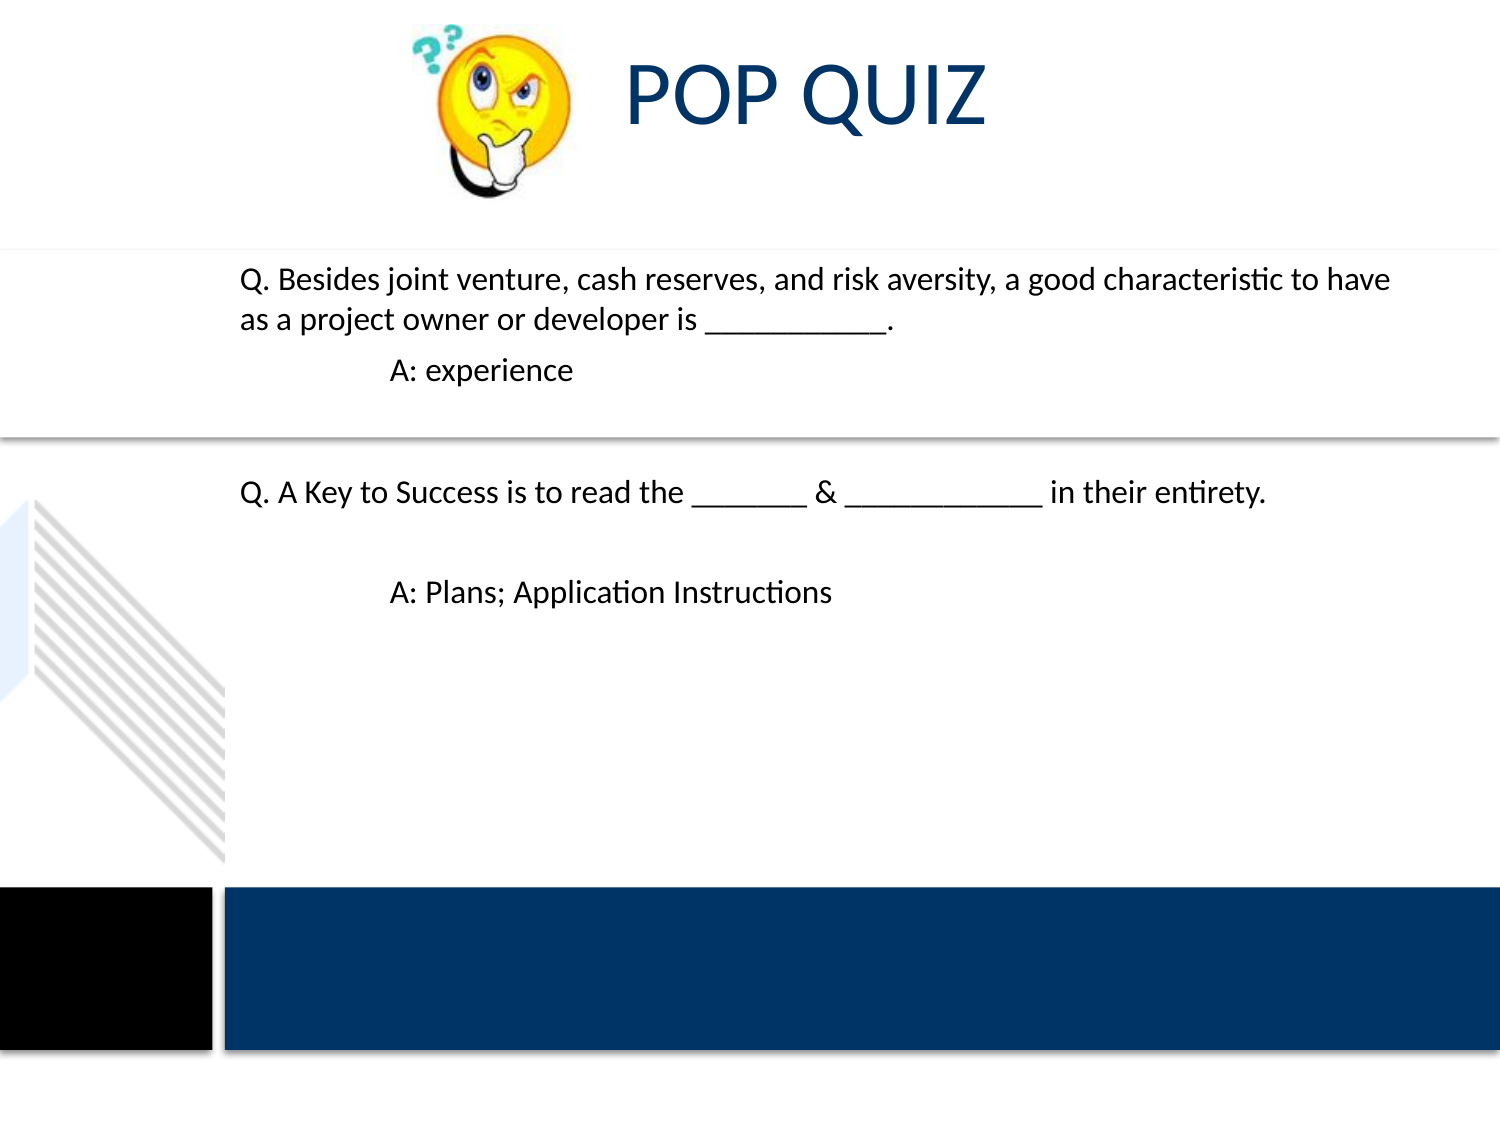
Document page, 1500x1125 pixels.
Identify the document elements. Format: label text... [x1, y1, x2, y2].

text_box A: experience [224, 345, 1438, 395]
picture [412, 24, 577, 209]
text_box Q. A Key to Success is to read the _______ & ____________ in their entirety. [224, 462, 1438, 518]
title POP QUIZ [237, 12, 1375, 163]
text_box A: Plans; Application Instructions [224, 562, 1438, 657]
text_box Q. Besides joint venture, cash reserves, and risk aversity, a good characteristic to have as a project owner or developer is ___________. [224, 249, 1438, 345]
